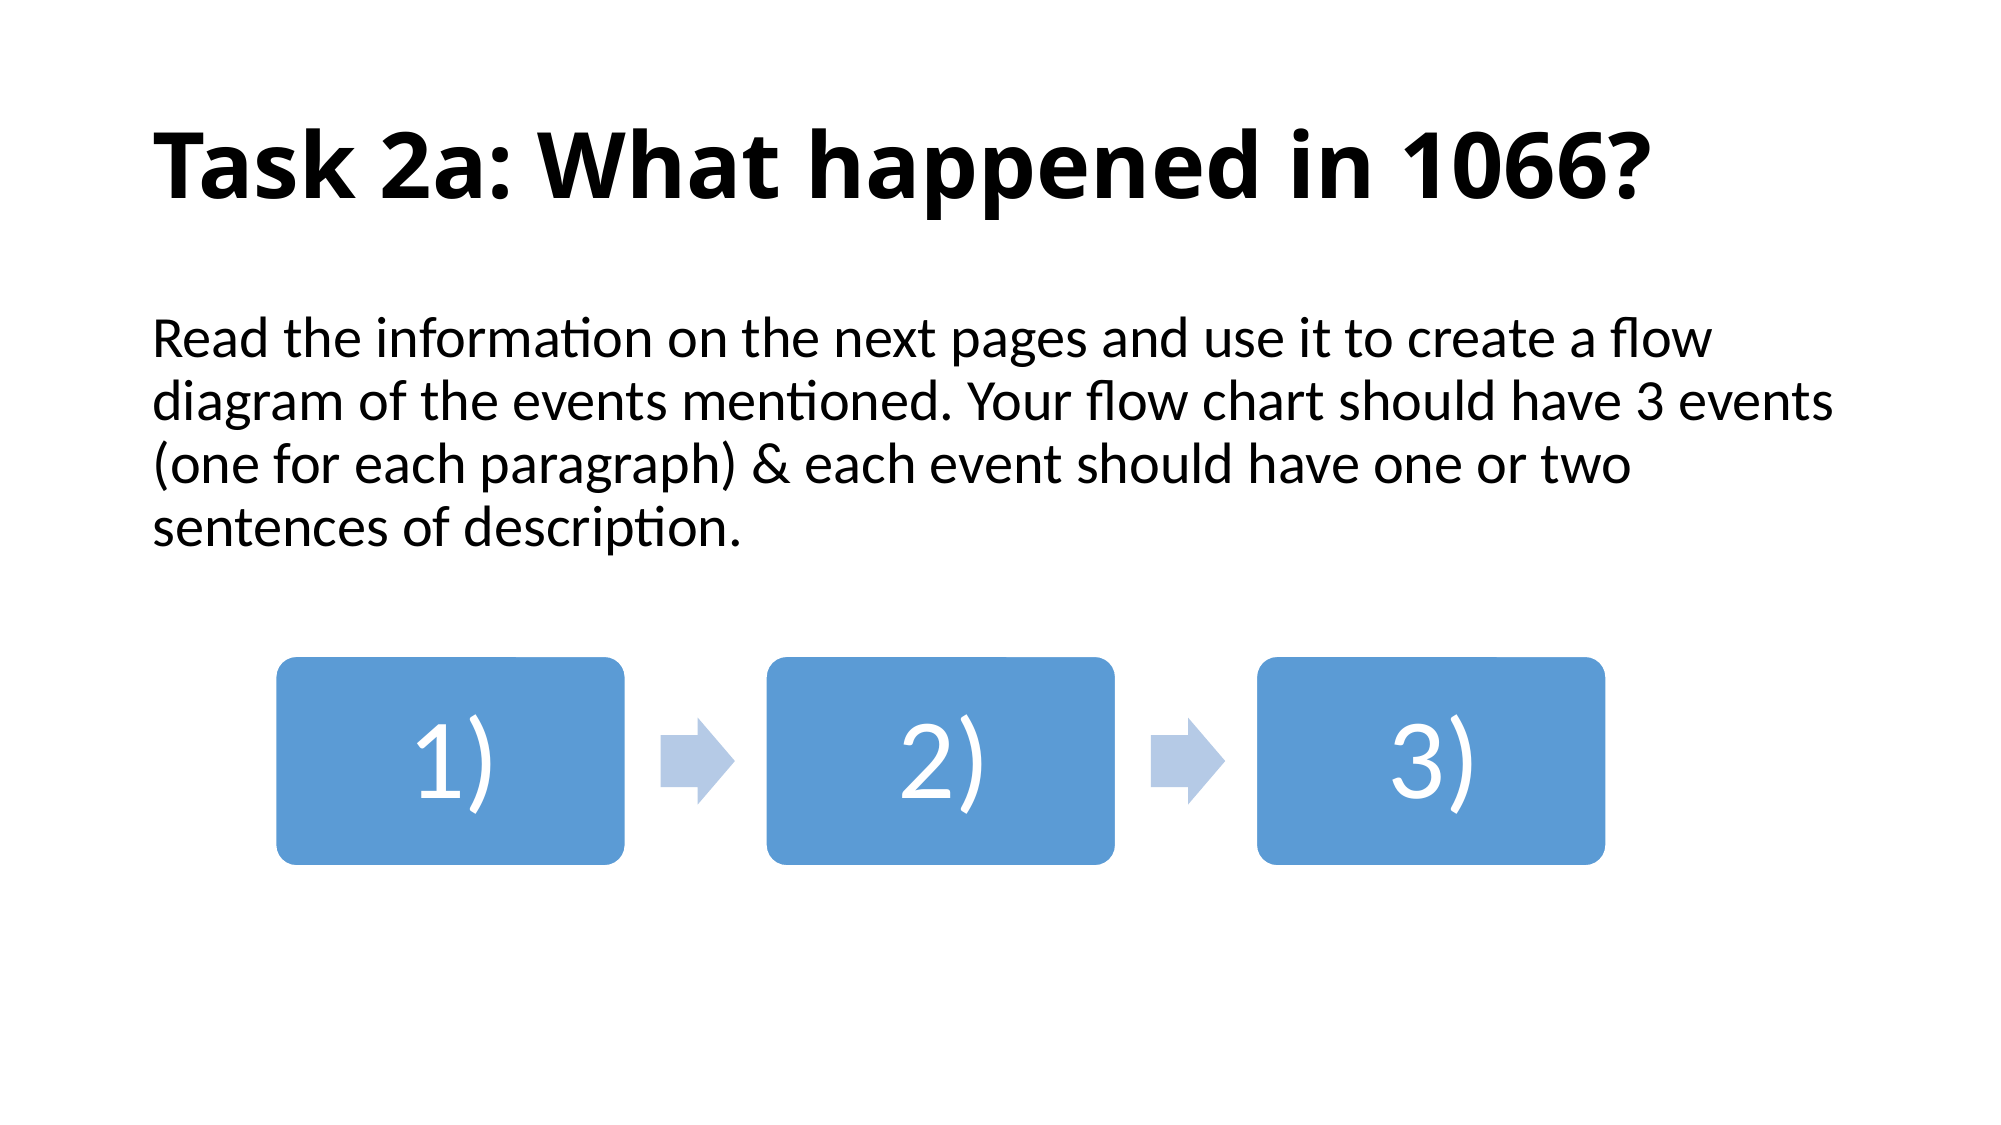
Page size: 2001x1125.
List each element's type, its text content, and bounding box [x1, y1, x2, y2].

title Task 2a: What happened in 1066? [137, 59, 1863, 278]
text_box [274, 316, 1608, 1125]
list Read the information on the next pages and use it to create a flow diagram of the events mentioned. Your flow chart should have 3 events (one for each paragraph) & each event should have one or two sentences of description. [137, 299, 1863, 1014]
